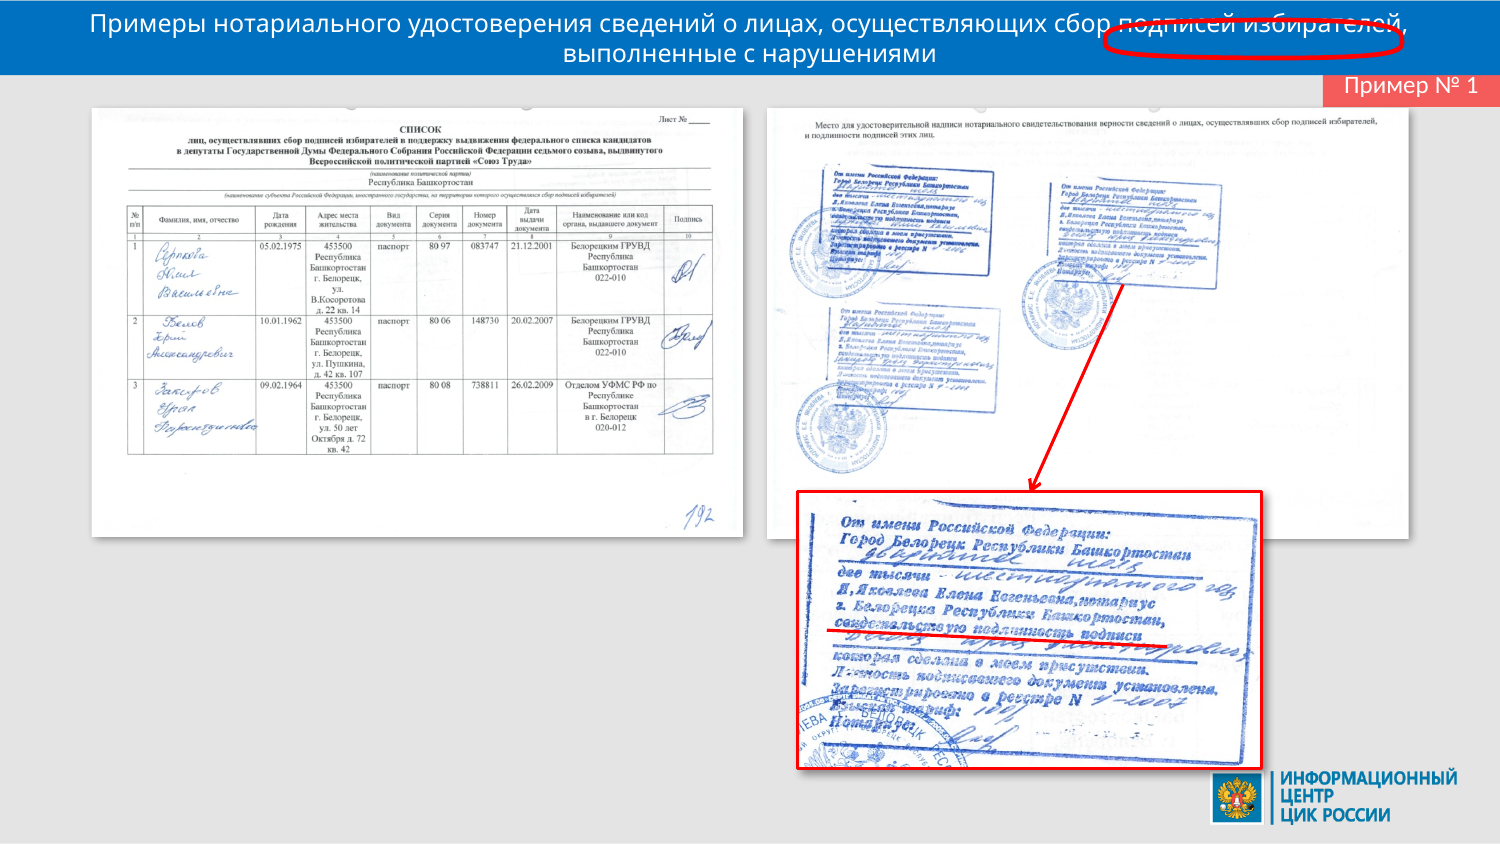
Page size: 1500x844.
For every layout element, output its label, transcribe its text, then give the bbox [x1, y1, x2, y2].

text_box Примеры нотариального удостоверения сведений о лицах, осуществляющих сбор подписей избирателей, выполненные с нарушениями [0, 0, 1500, 76]
text_box [0, 76, 1500, 844]
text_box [91, 108, 1409, 768]
picture [1210, 765, 1460, 827]
text_box Пример № 1 [1321, 76, 1500, 109]
text_box [1103, 17, 1405, 61]
